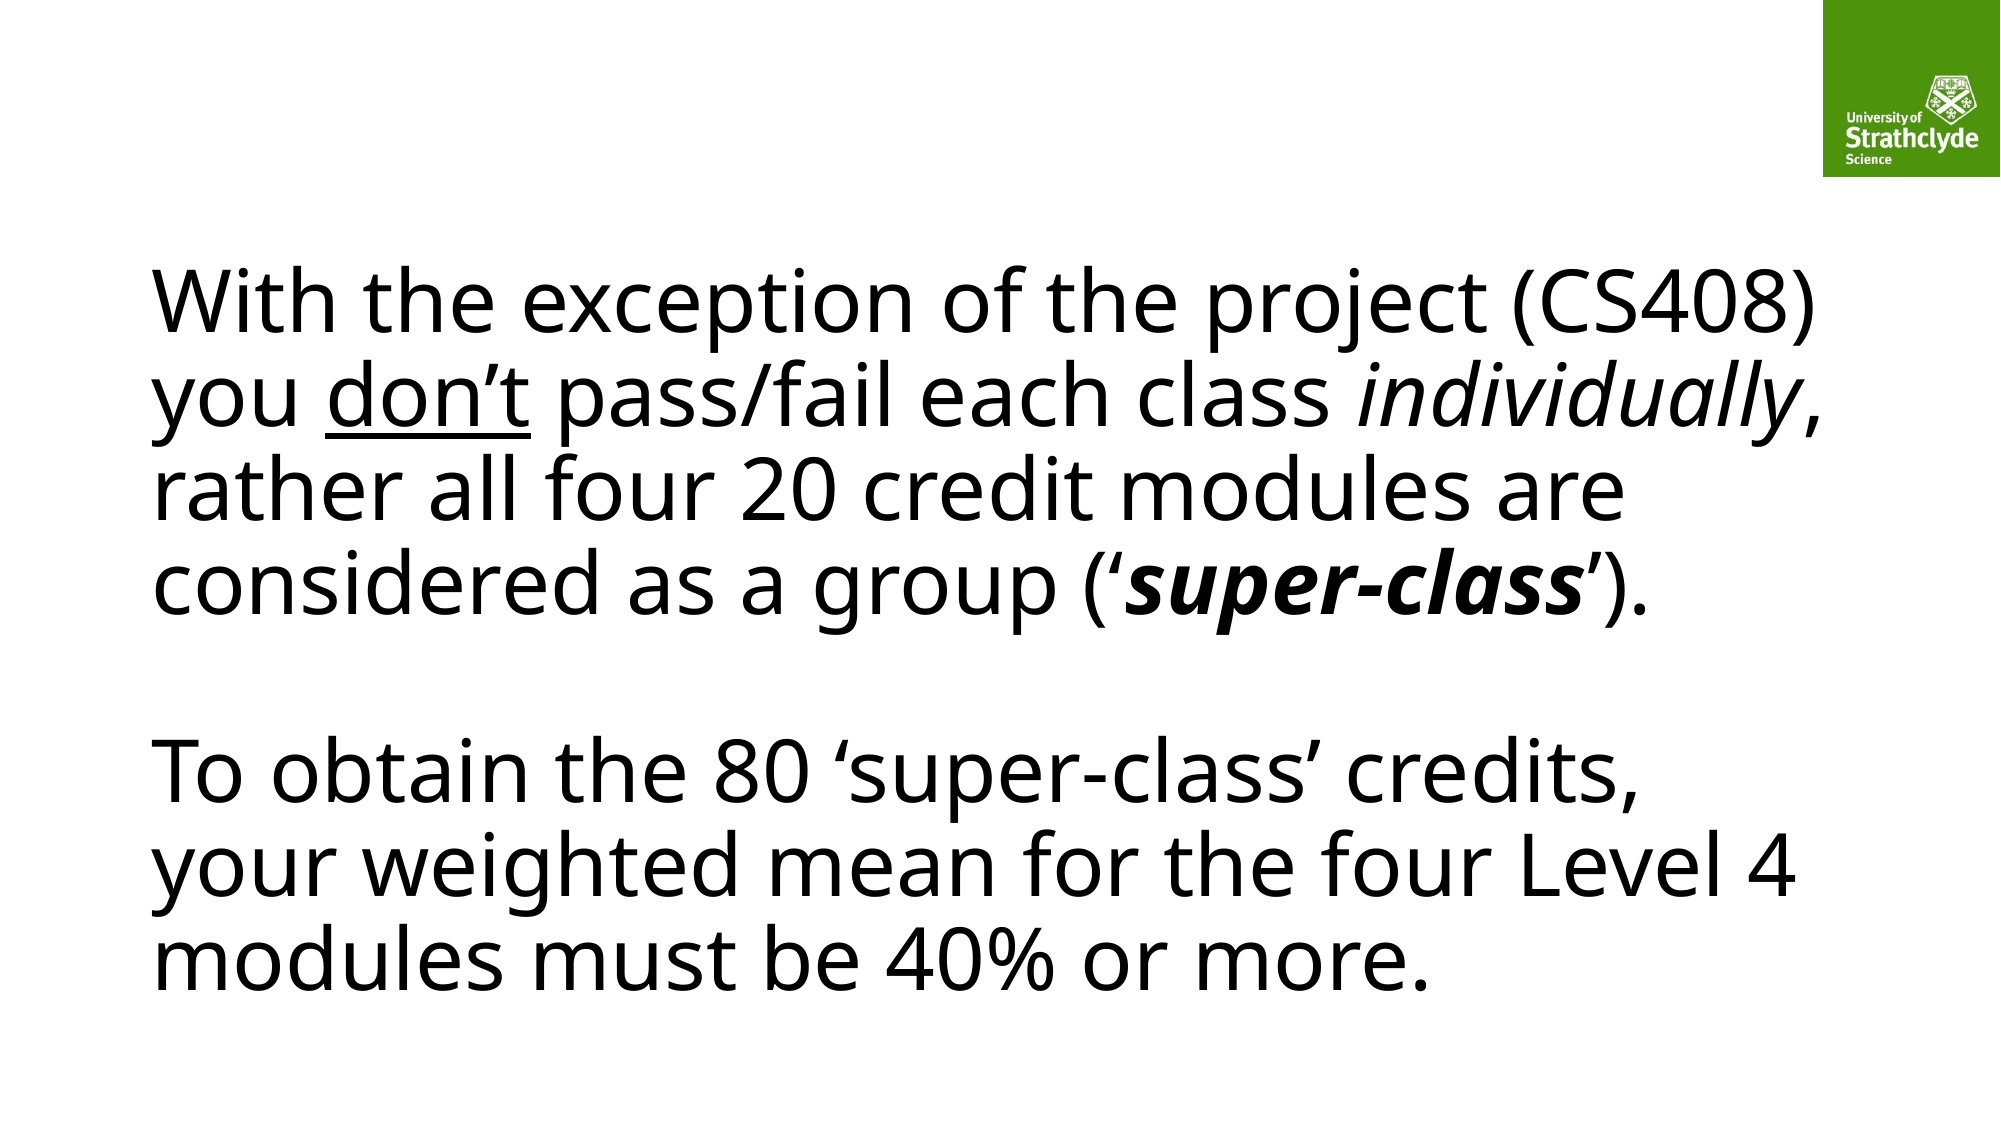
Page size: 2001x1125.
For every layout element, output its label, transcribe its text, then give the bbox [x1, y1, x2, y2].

title With the exception of the project (CS408) you don’t pass/fail each class individually, rather all four 20 credit modules are considered as a group (‘super-class’). To obtain the 80 ‘super-class’ credits, your weighted mean for the four Level 4 modules must be 40% or more. [136, 239, 1862, 1017]
picture [1823, 0, 2000, 177]
